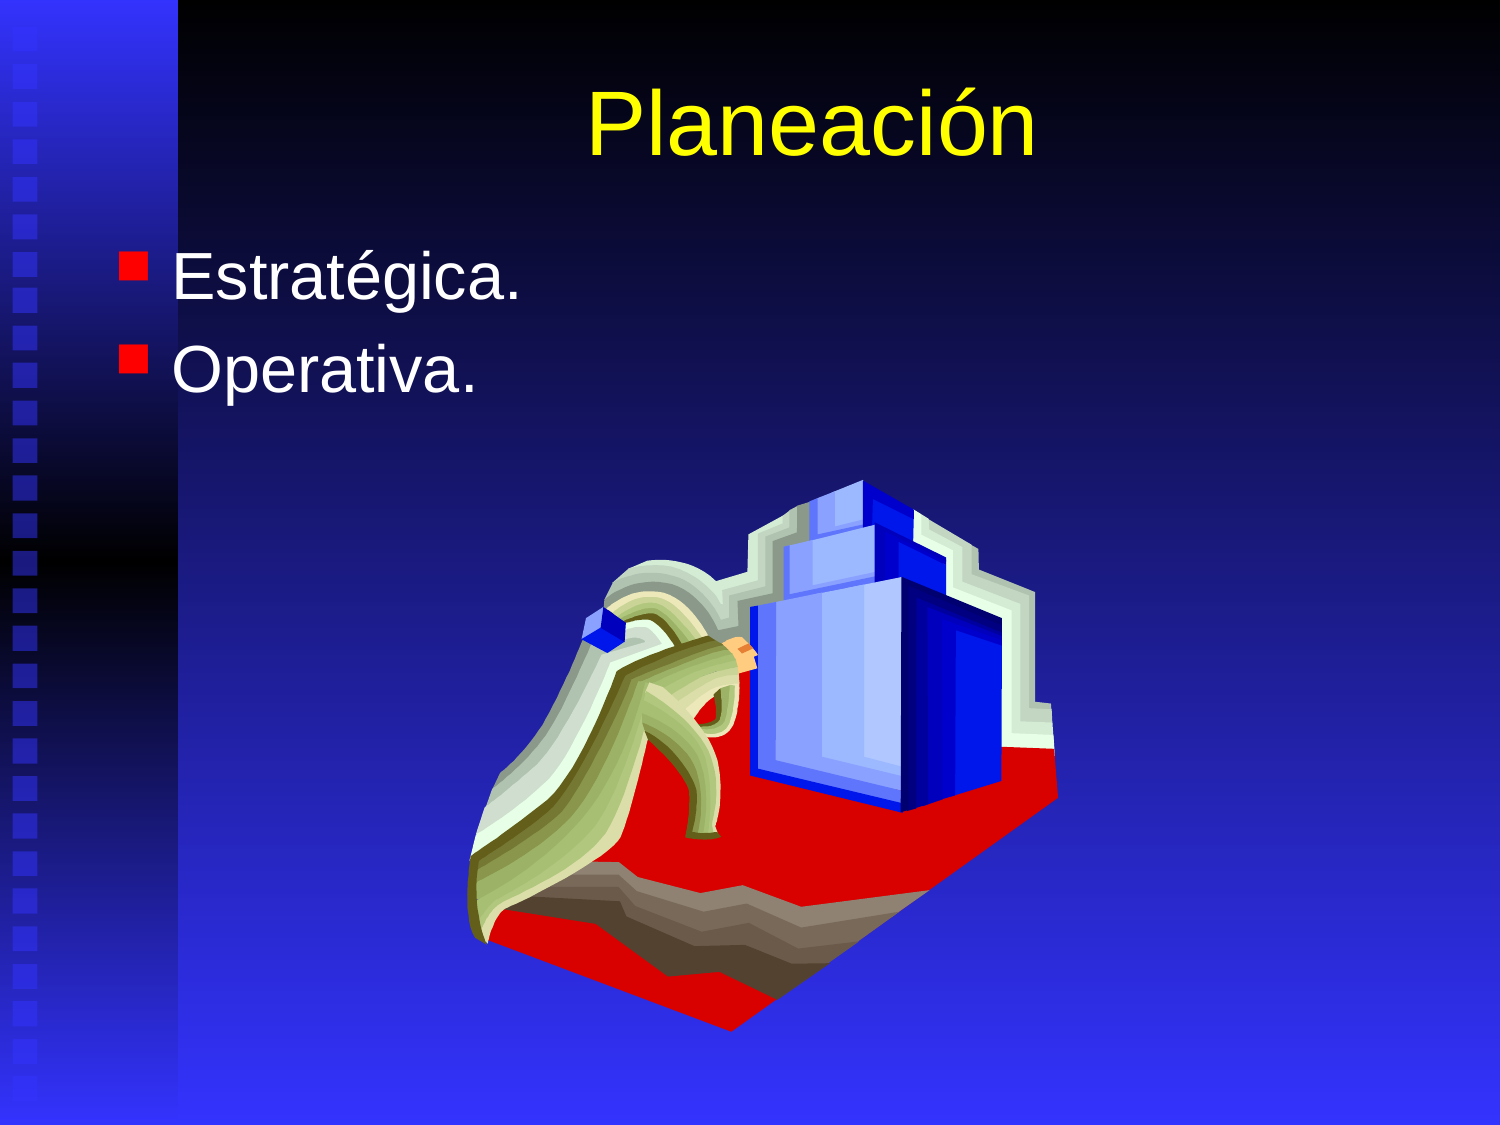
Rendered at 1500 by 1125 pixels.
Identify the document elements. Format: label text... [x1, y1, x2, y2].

picture [462, 474, 1064, 1037]
list Estratégica. Operativa. [99, 224, 1493, 1038]
title Planeación [174, 24, 1451, 213]
